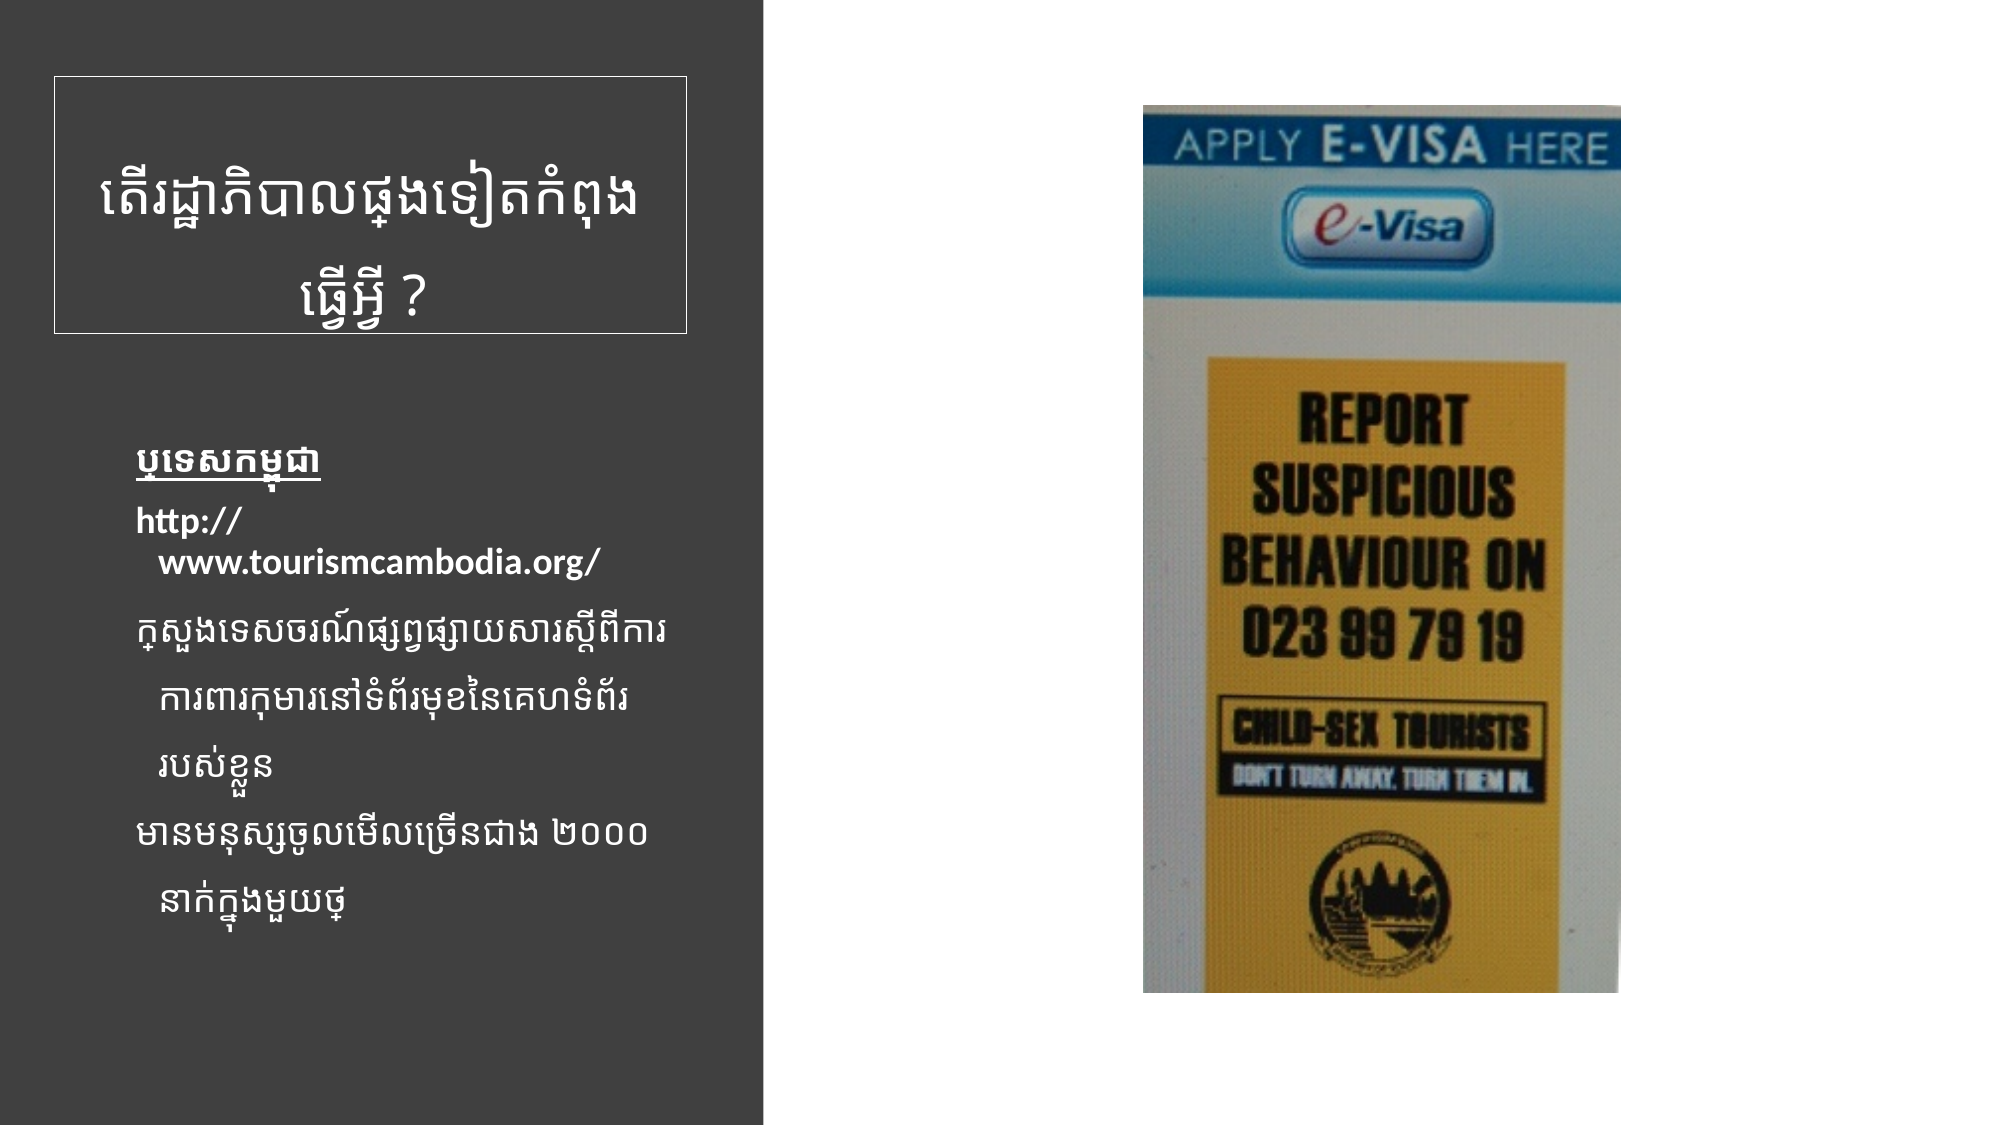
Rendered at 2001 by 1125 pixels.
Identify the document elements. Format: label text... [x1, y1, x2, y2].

text_box [0, 0, 764, 1125]
picture [1143, 105, 1621, 993]
text_box តើរដ្ឋាភិបាលផ្សេងទៀតកំពុងធ្វើអ្វី ? [54, 76, 687, 334]
list ប្រទេសកម្ពុជា http://www.tourismcambodia.org/ ក្រសួងទេសចរណ៍ផ្សព្វផ្សាយសារស្តីពីការការពារកុមារនៅទំព័រមុខនៃគេហទំព័ររបស់ខ្លួន មានមនុស្សចូលមើលច្រើនជាង ២០០០ នាក់ក្នុងមួយថ្ងៃ [105, 432, 687, 994]
